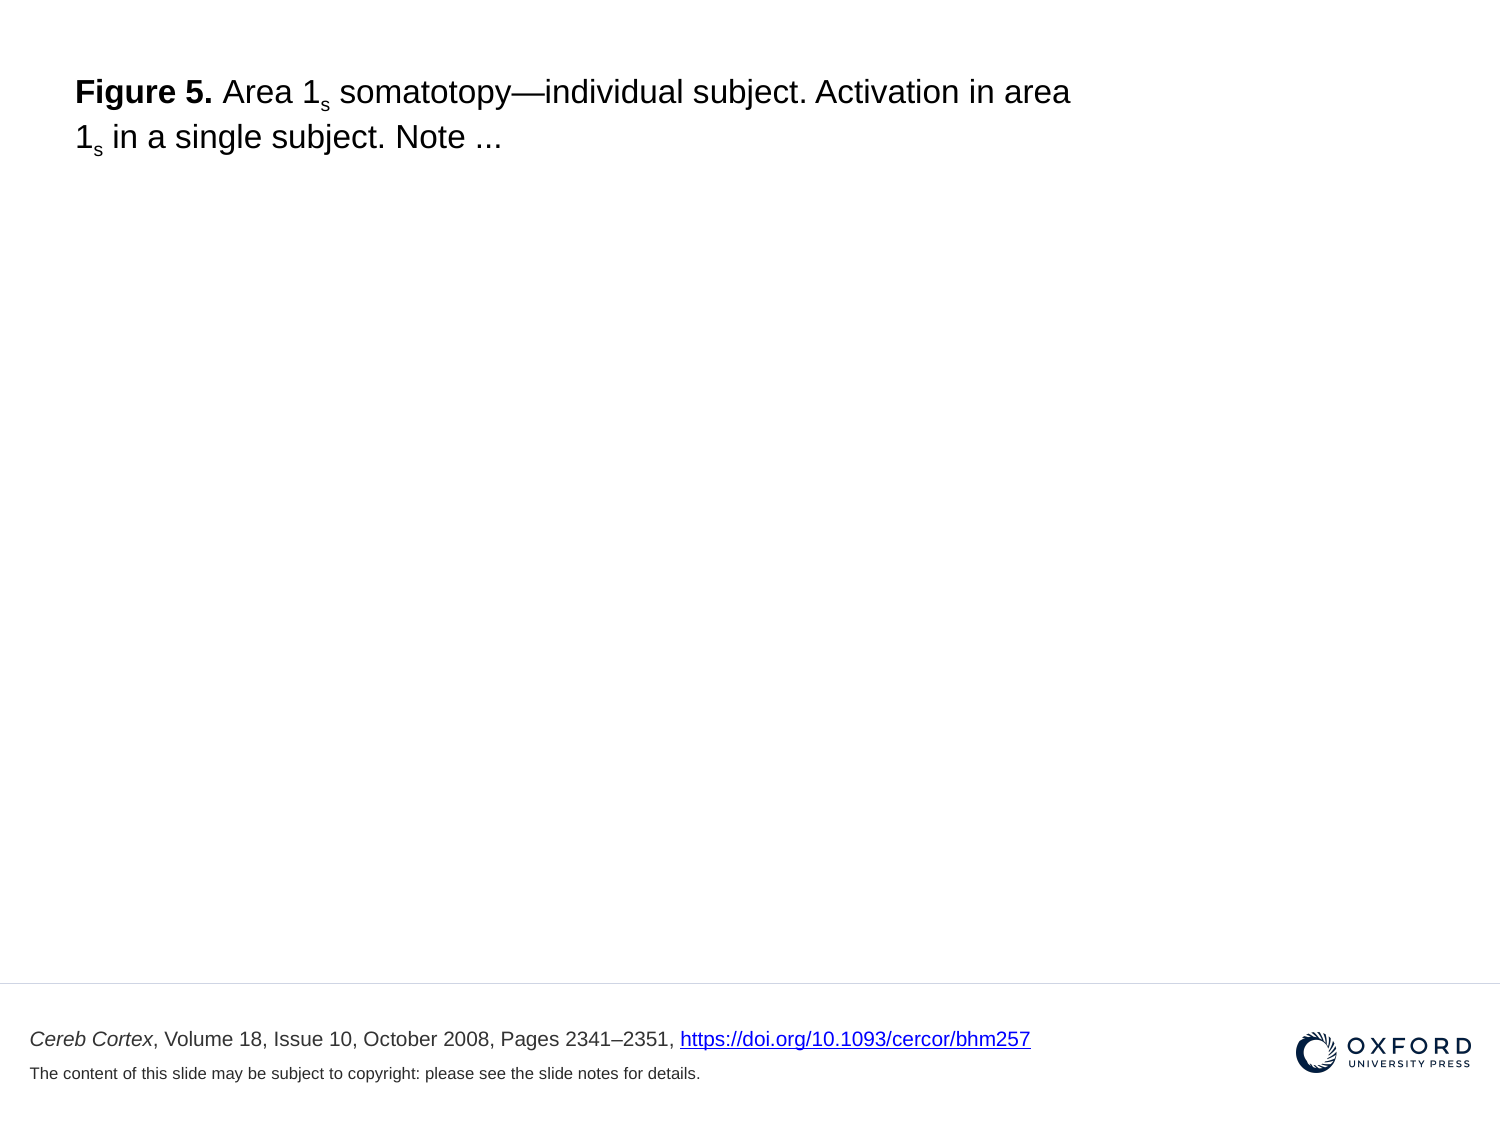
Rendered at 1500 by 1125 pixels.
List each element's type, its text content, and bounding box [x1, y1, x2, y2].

footer Cereb Cortex, Volume 18, Issue 10, October 2008, Pages 2341–2351, https://doi.org/10.1093/cercor/bhm257 The content of this slide may be subject to copyright: please see the slide notes for details. [0, 983, 1260, 1125]
picture [1296, 1032, 1471, 1073]
title Figure 5. Area 1s somatotopy—individual subject. Activation in area 1s in a single subject. Note ... [75, 69, 1078, 171]
